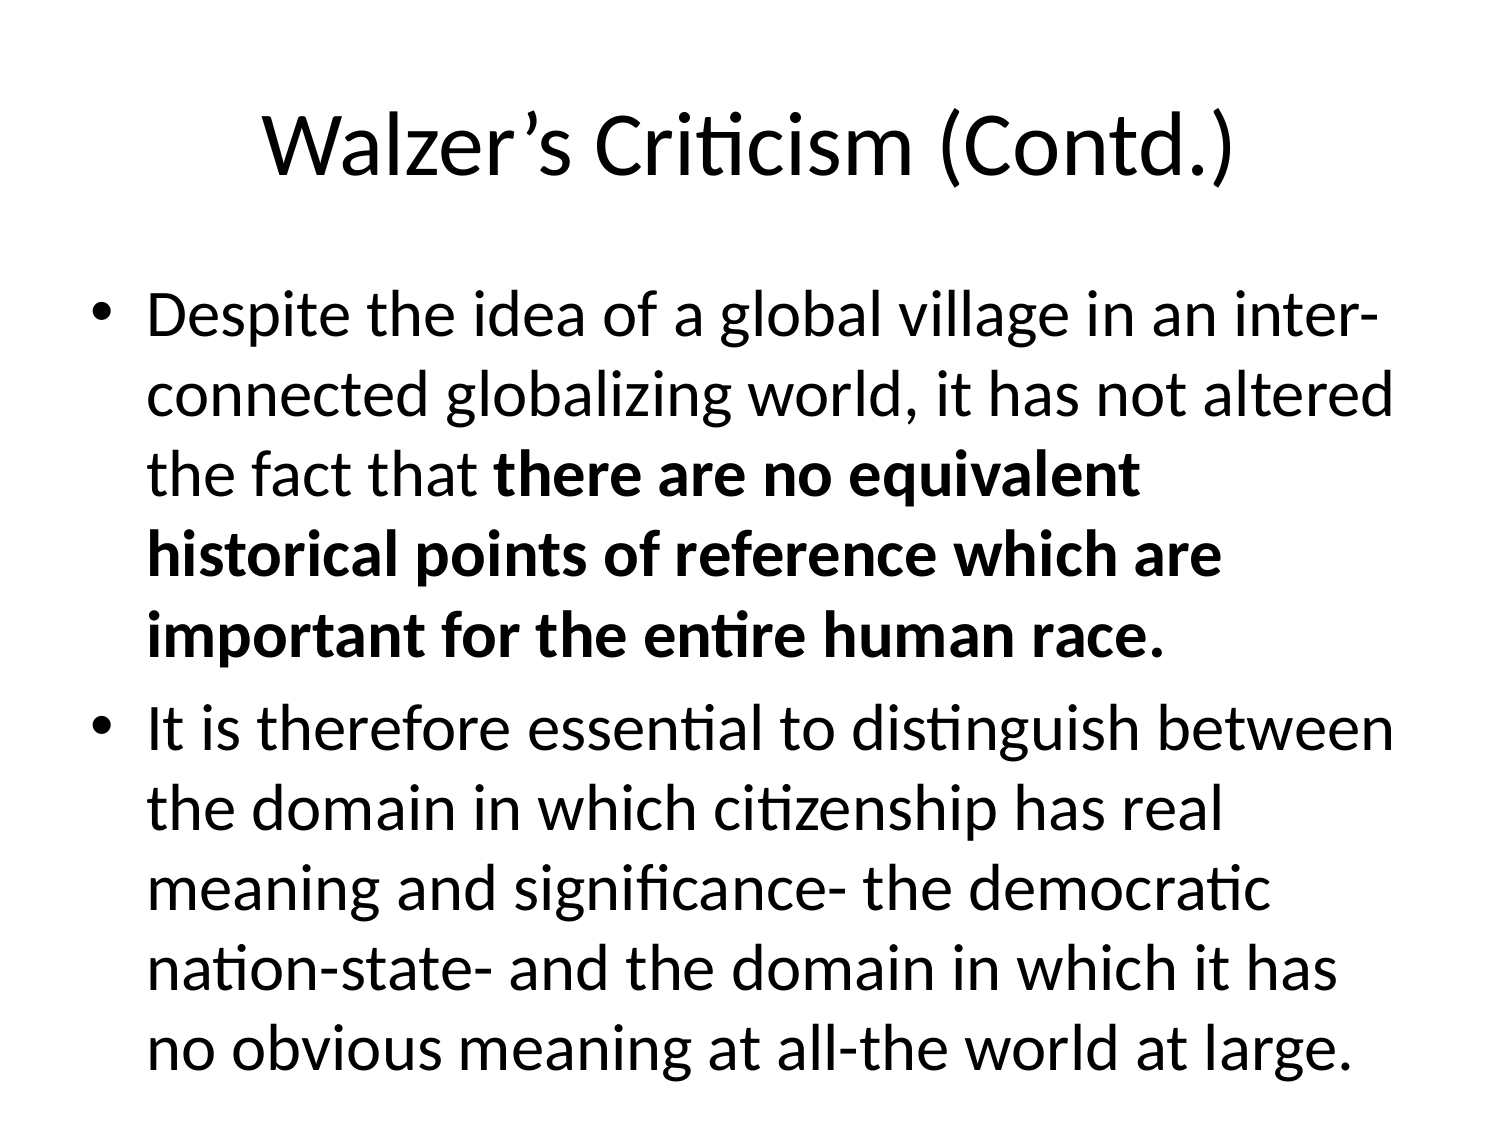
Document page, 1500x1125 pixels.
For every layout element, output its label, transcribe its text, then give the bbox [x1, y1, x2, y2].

title Walzer’s Criticism (Contd.) [75, 45, 1425, 233]
list Despite the idea of a global village in an inter-connected globalizing world, it has not altered the fact that there are no equivalent historical points of reference which are important for the entire human race. It is therefore essential to distinguish between the domain in which citizenship has real meaning and significance- the democratic nation-state- and the domain in which it has no obvious meaning at all-the world at large. [75, 262, 1425, 1125]
